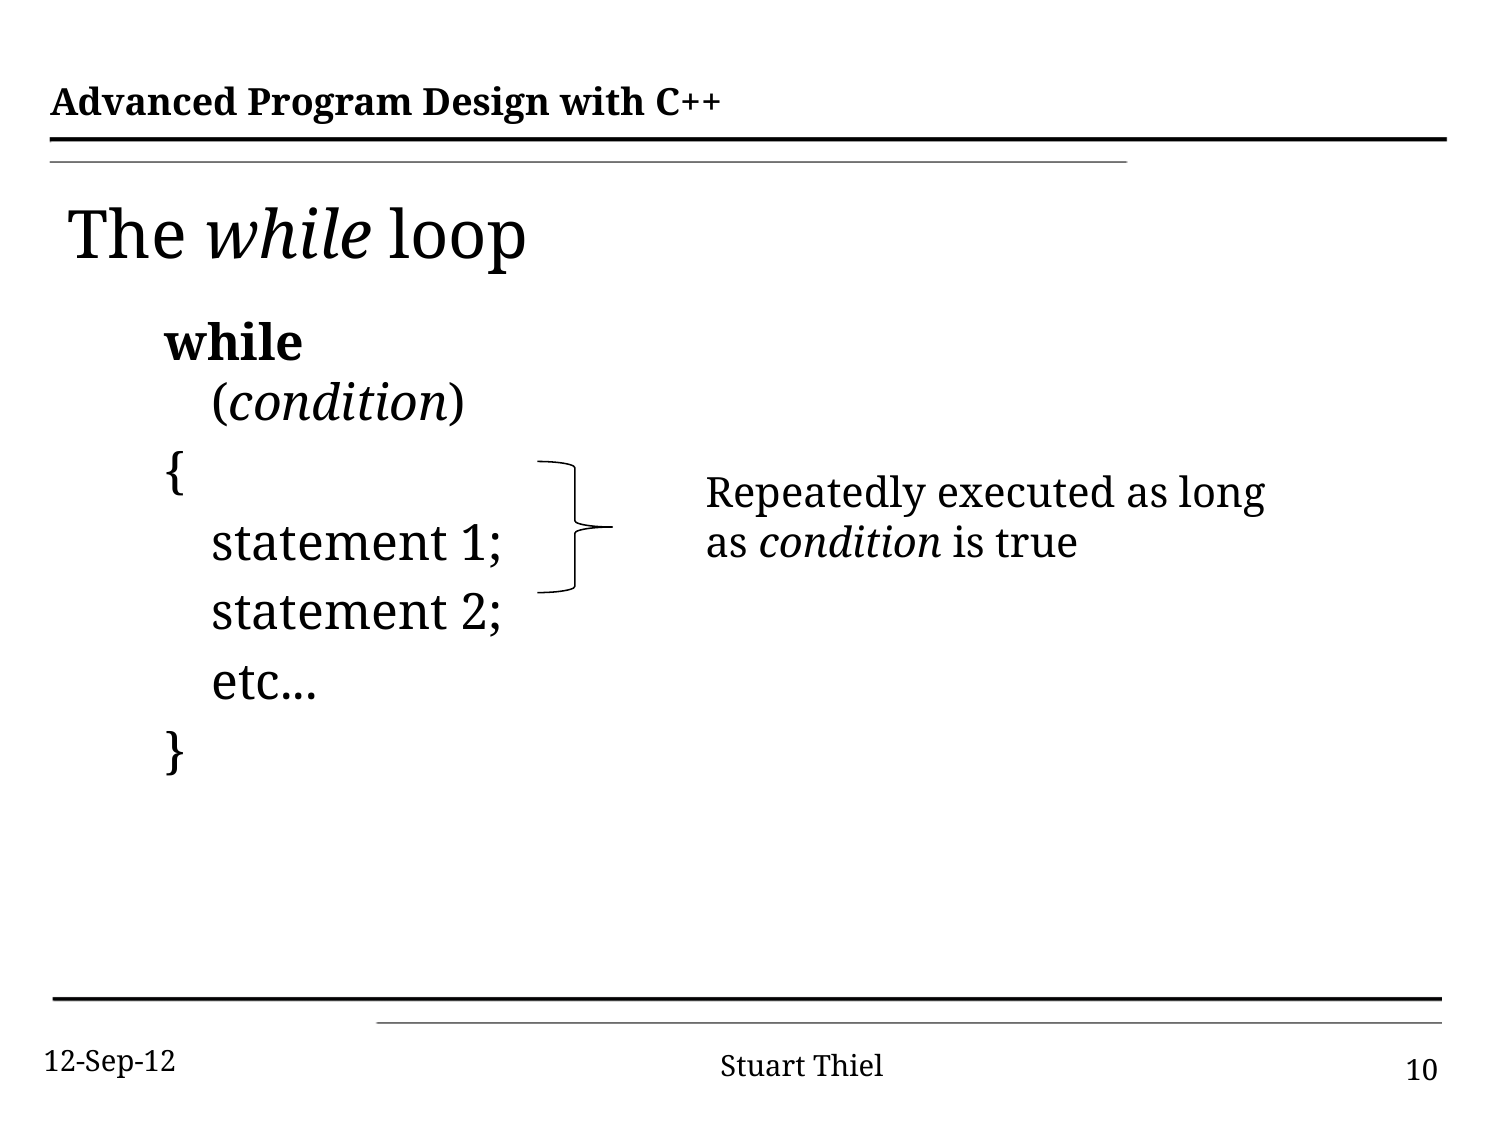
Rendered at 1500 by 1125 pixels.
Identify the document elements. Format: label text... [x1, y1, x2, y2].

picture [509, 116, 519, 122]
picture [318, 116, 328, 122]
picture [46, 890, 1442, 1050]
list while (condition) { statement 1; statement 2; etc... } [75, 232, 526, 975]
picture [39, 116, 1454, 188]
title The while loop [53, 184, 1479, 372]
text_box Repeatedly executed as long as condition is true [690, 458, 1321, 574]
text_box [537, 460, 614, 594]
